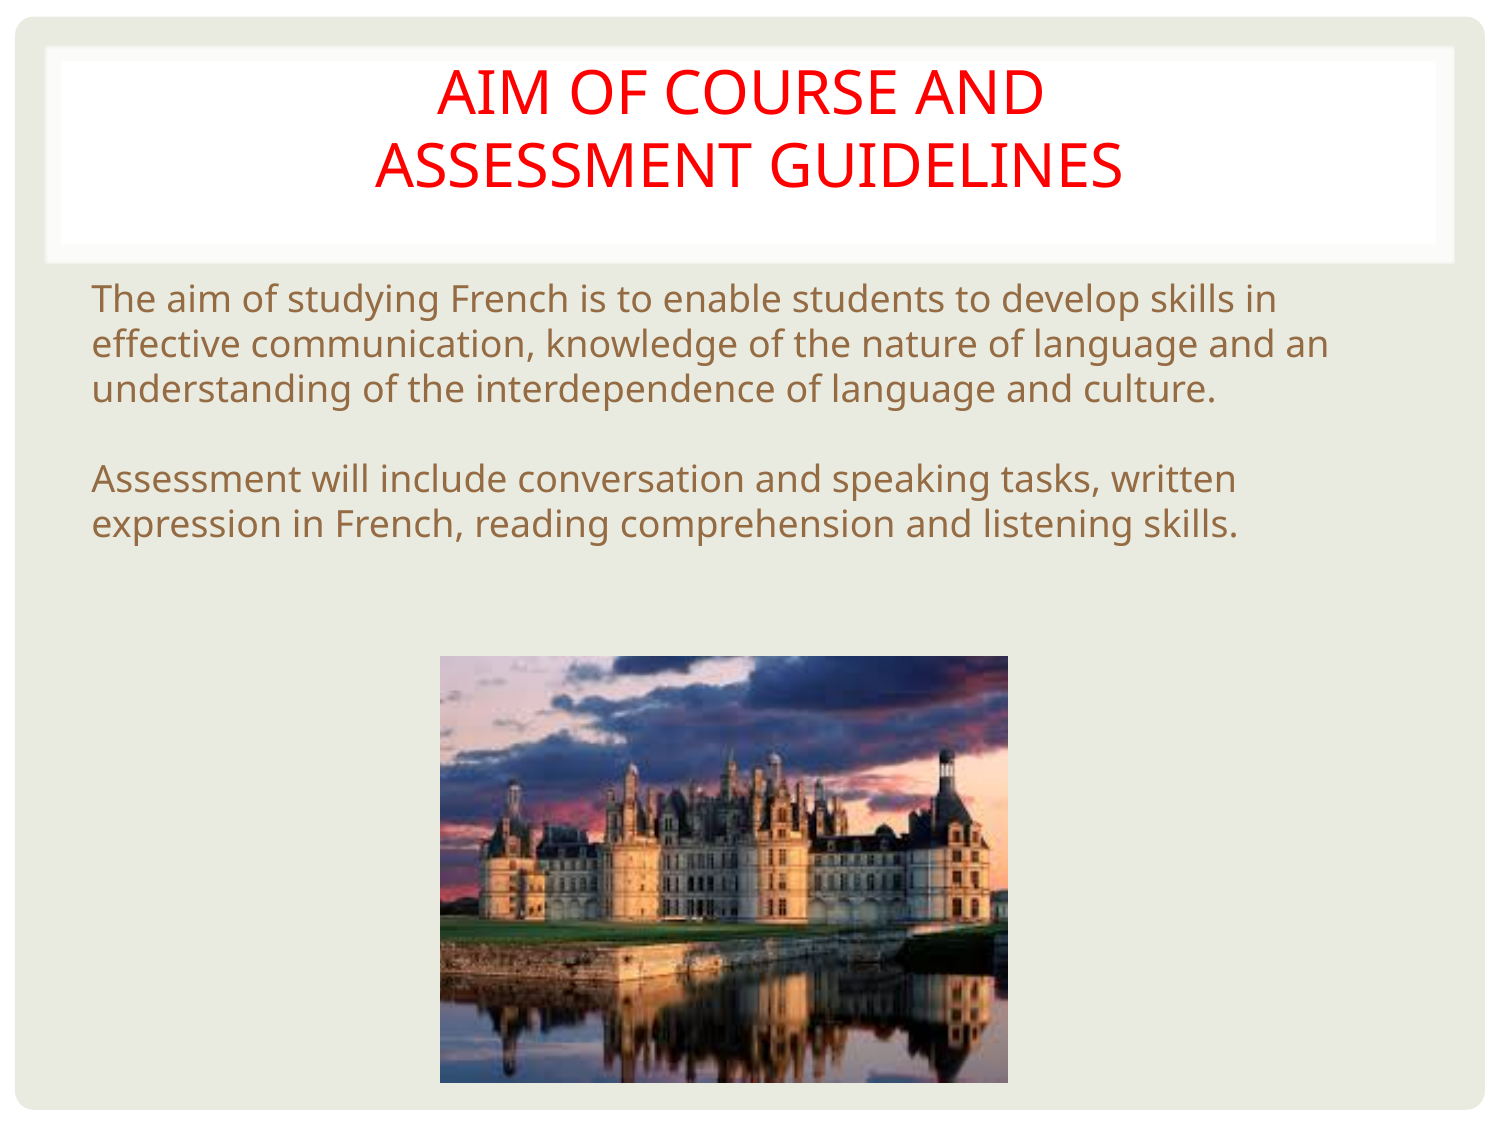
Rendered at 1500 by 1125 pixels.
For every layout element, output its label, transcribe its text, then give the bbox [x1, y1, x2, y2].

title Aim of course and Assessment Guidelines [75, 45, 1425, 209]
picture [439, 656, 1009, 1083]
text_box The aim of studying French is to enable students to develop skills in effective communication, knowledge of the nature of language and an understanding of the interdependence of language and culture. Assessment will include conversation and speaking tasks, written expression in French, reading comprehension and listening skills. [76, 267, 1424, 777]
